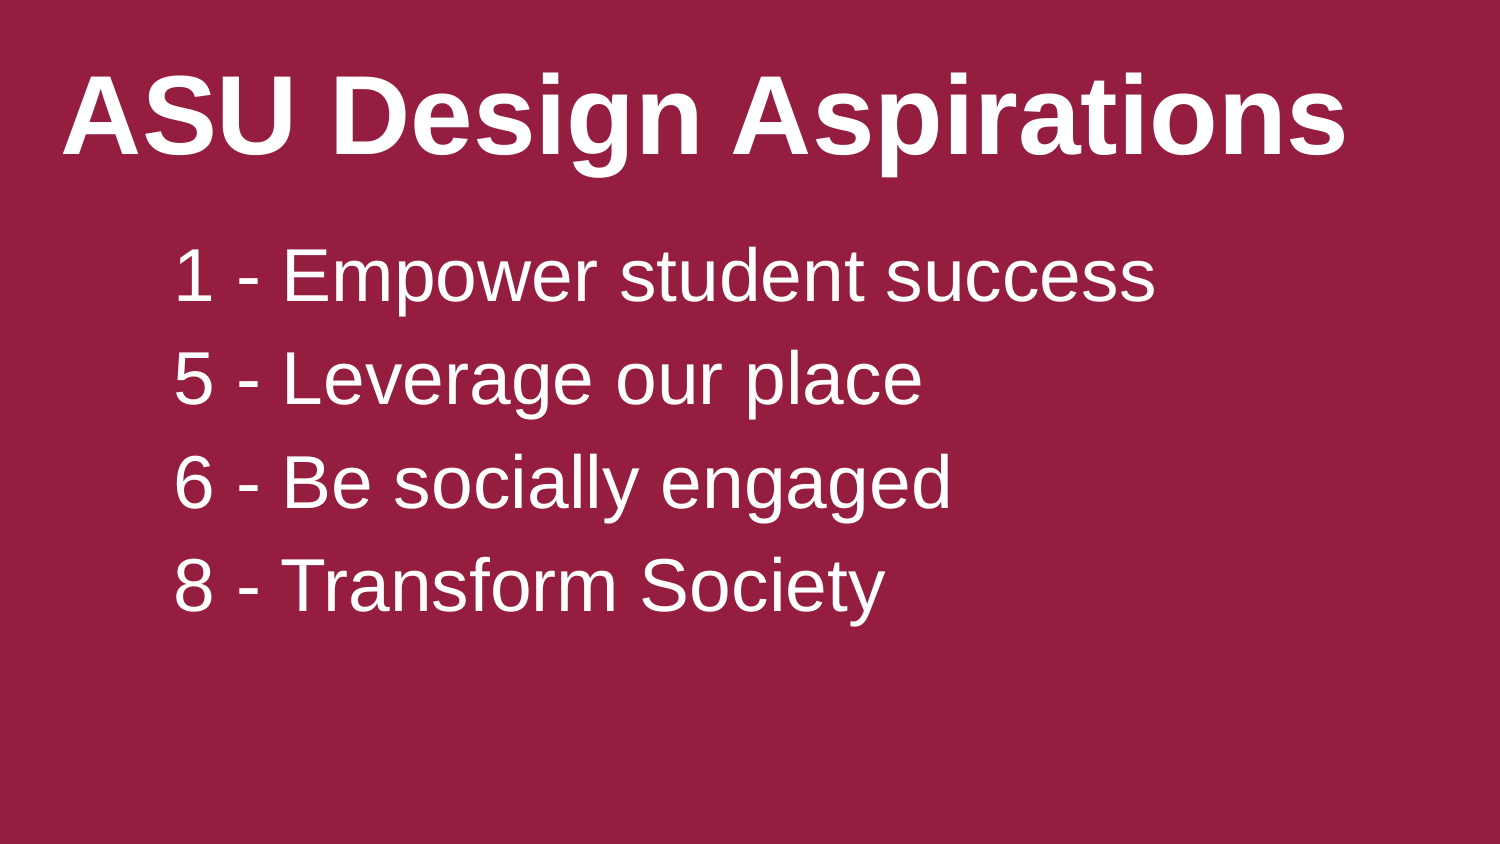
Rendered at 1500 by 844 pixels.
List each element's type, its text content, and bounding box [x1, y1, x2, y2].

title ASU Design Aspirations [45, 26, 1404, 121]
list 1 - Empower student success 5 - Leverage our place 6 - Be socially engaged 8 - Transform Society [83, 197, 1367, 723]
